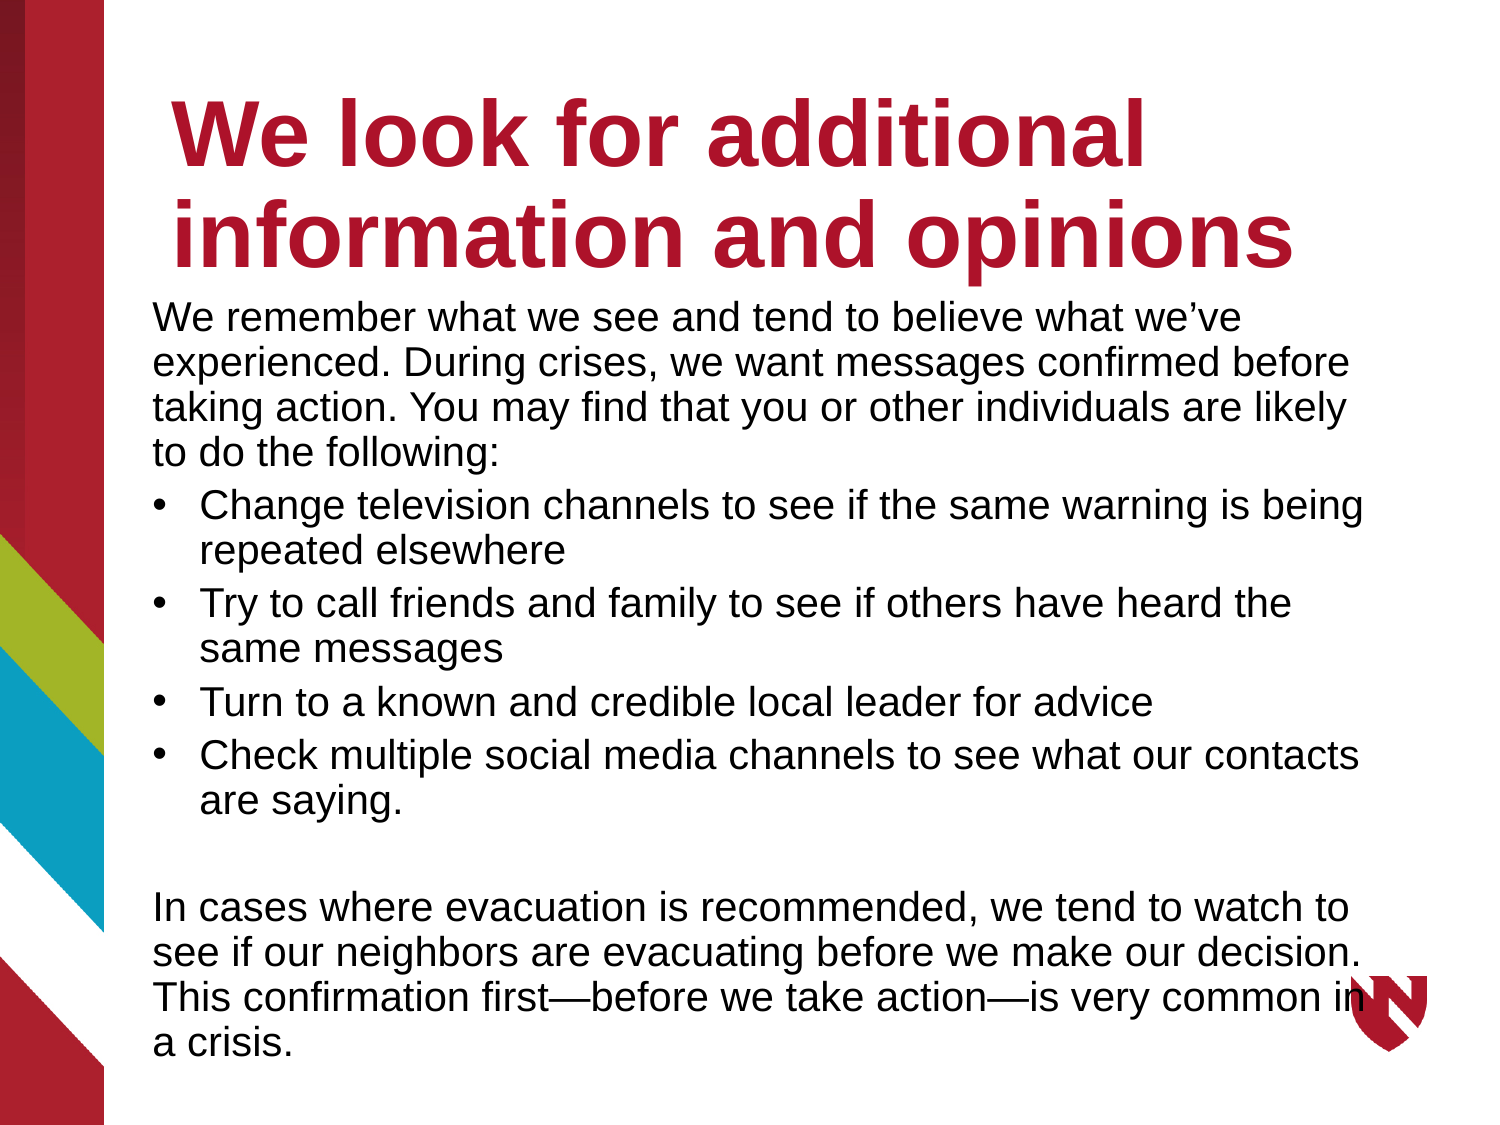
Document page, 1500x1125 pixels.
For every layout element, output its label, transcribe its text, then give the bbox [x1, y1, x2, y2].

title We look for additional information and opinions [156, 64, 1405, 288]
list We remember what we see and tend to believe what we’ve experienced. During crises, we want messages confirmed before taking action. You may find that you or other individuals are likely to do the following: Change television channels to see if the same warning is being repeated elsewhere Try to call friends and family to see if others have heard the same messages Turn to a known and credible local leader for advice Check multiple social media channels to see what our contacts are saying. In cases where evacuation is recommended, we tend to watch to see if our neighbors are evacuating before we make our decision. This confirmation first—before we take action—is very common in a crisis. [137, 287, 1388, 1125]
picture [0, 0, 1500, 1125]
